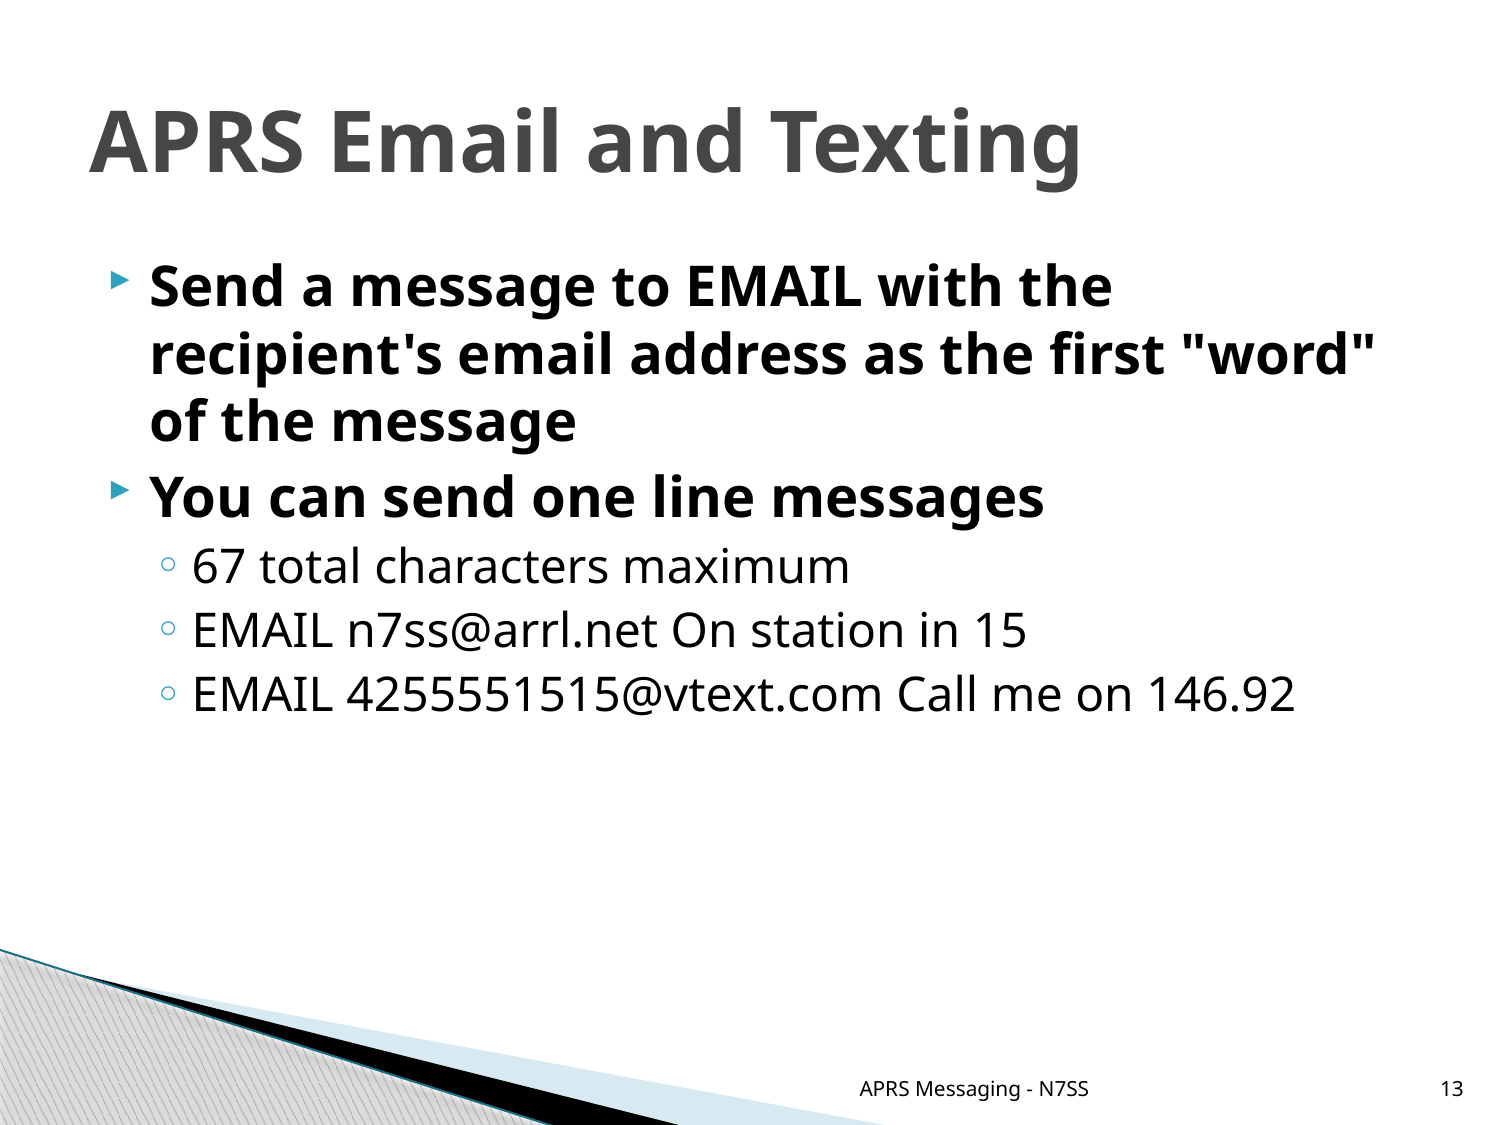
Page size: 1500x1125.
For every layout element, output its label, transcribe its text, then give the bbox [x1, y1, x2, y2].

slide_number 13 [1418, 1051, 1479, 1112]
list Send a message to EMAIL with the recipient's email address as the first "word" of the message You can send one line messages 67 total characters maximum EMAIL n7ss@arrl.net On station in 15 EMAIL 4255551515@vtext.com Call me on 146.92 [75, 243, 1425, 986]
title APRS Email and Texting [75, 45, 1425, 233]
footer APRS Messaging - N7SS [718, 1051, 1105, 1112]
